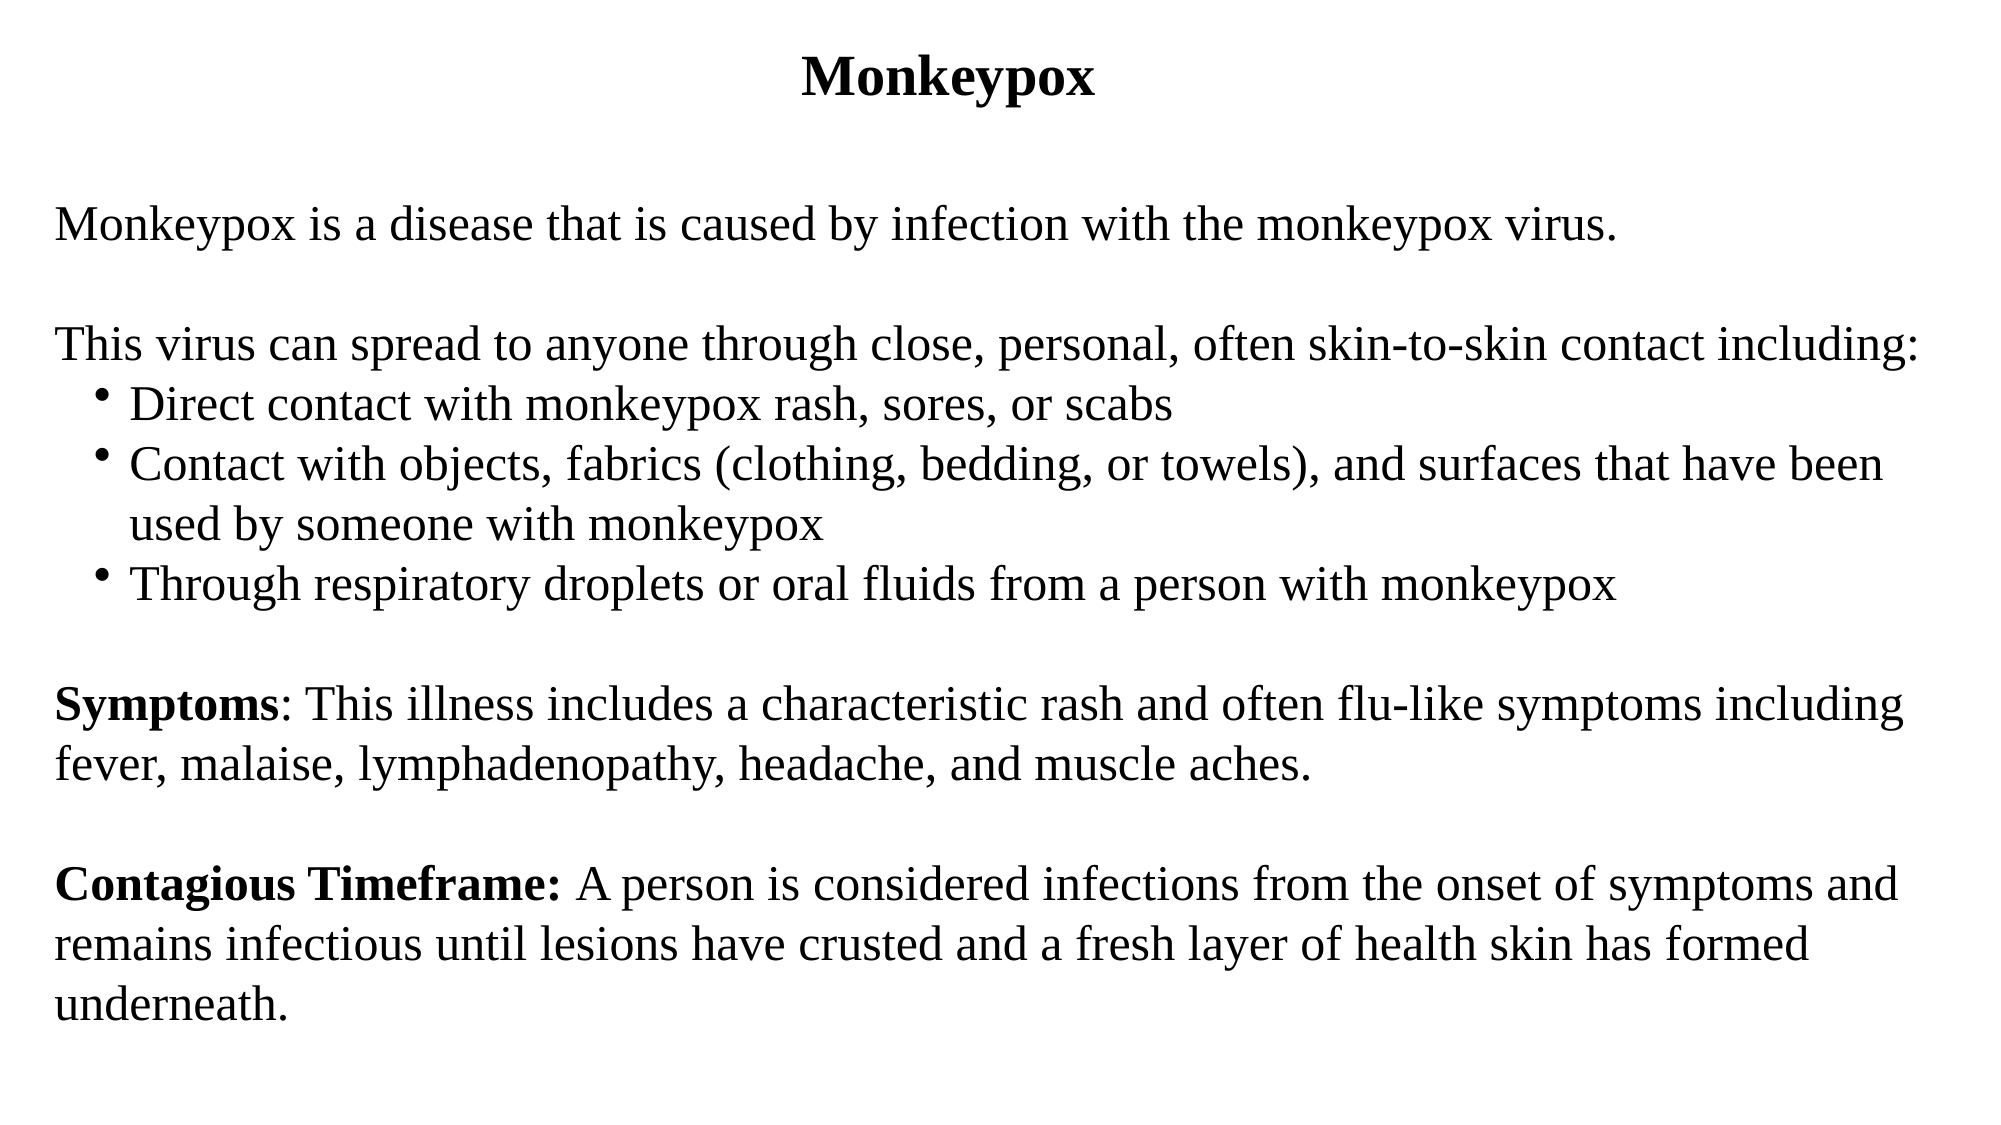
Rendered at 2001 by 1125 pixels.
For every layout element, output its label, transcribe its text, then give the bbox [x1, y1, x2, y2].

text_box Monkeypox is a disease that is caused by infection with the monkeypox virus. This virus can spread to anyone through close, personal, often skin-to-skin contact including: Direct contact with monkeypox rash, sores, or scabs Contact with objects, fabrics (clothing, bedding, or towels), and surfaces that have been used by someone with monkeypox Through respiratory droplets or oral fluids from a person with monkeypox Symptoms: This illness includes a characteristic rash and often flu-like symptoms including fever, malaise, lymphadenopathy, headache, and muscle aches. Contagious Timeframe: A person is considered infections from the onset of symptoms and remains infectious until lesions have crusted and a fresh layer of health skin has formed underneath. [39, 183, 1961, 1099]
text_box Monkeypox [786, 29, 1112, 115]
